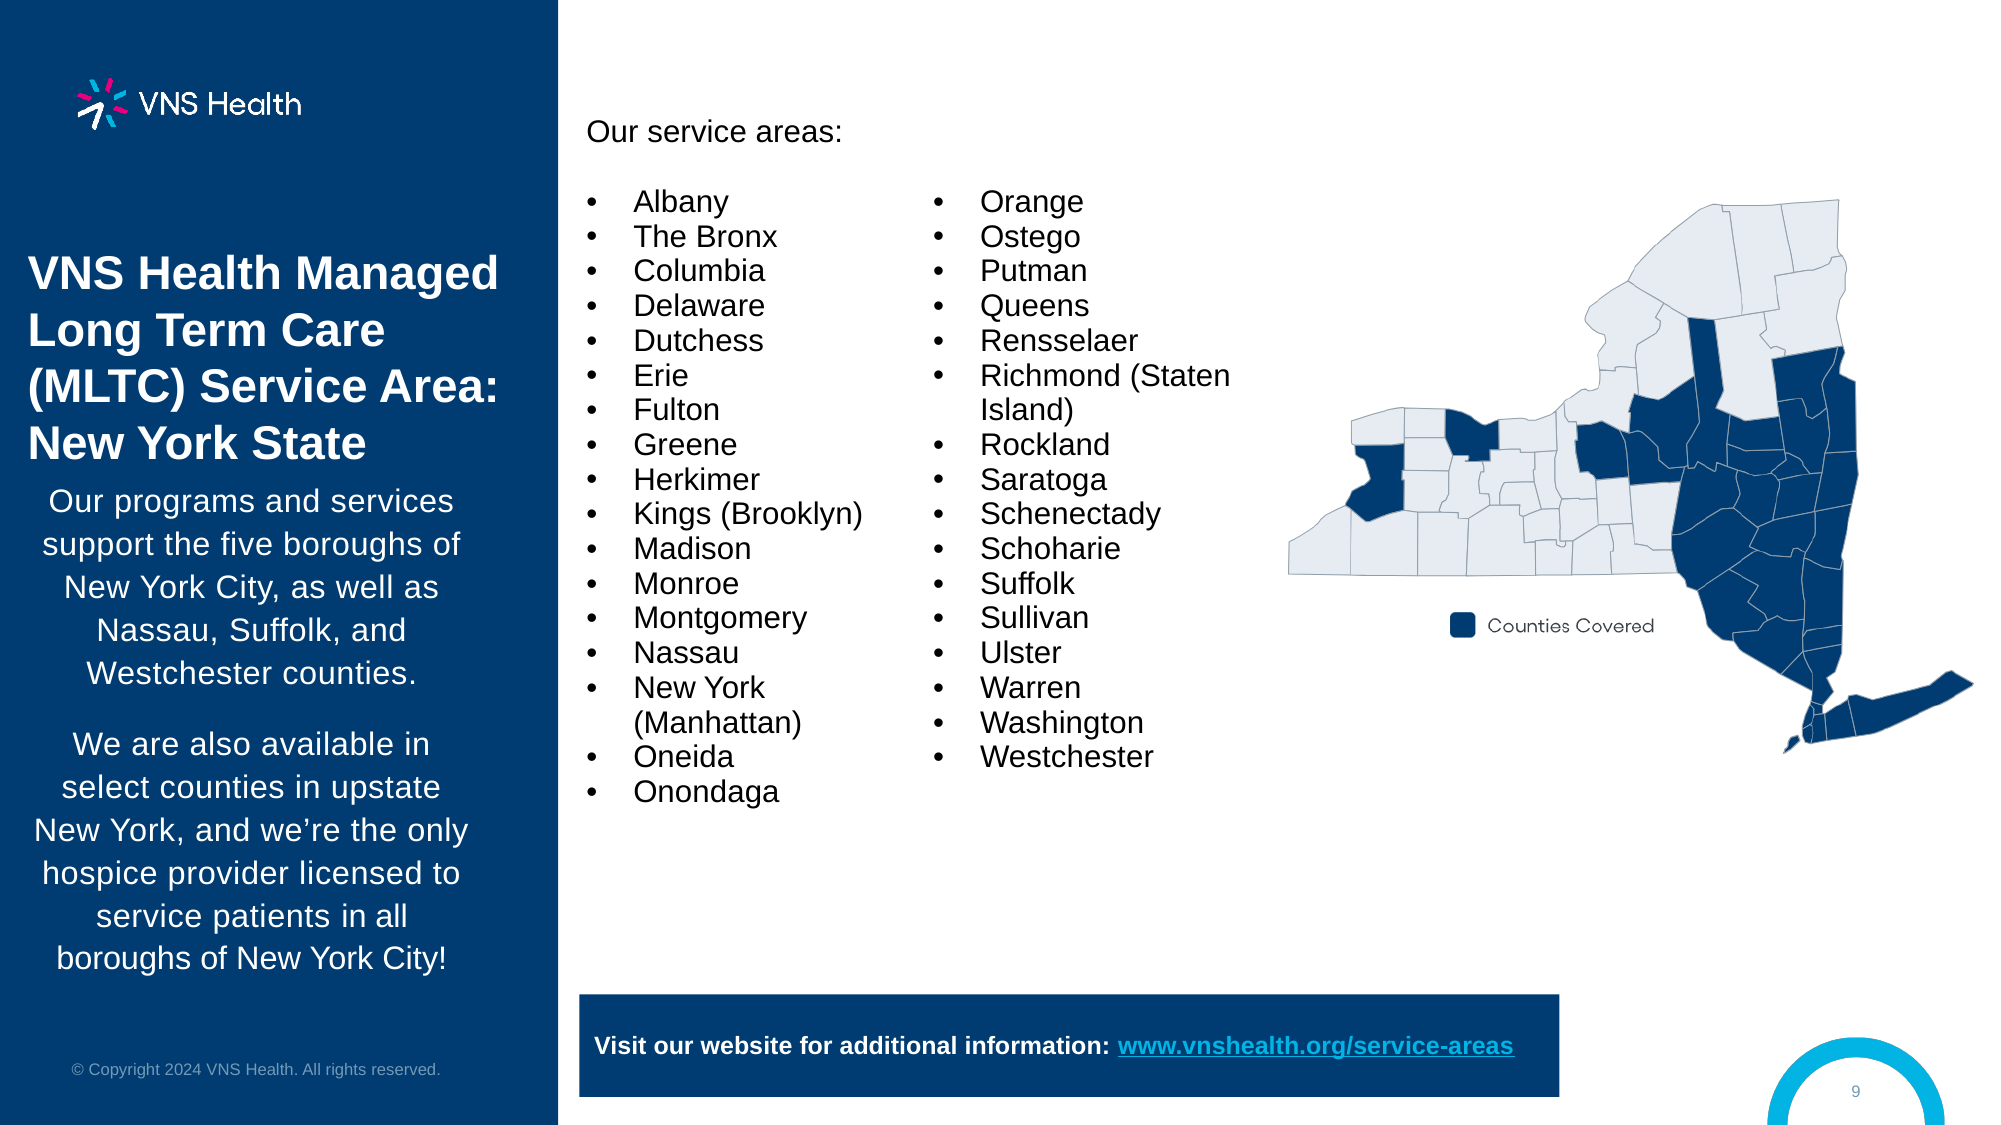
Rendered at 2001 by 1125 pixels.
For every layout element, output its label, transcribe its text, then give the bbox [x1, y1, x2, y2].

title VNS Health Managed Long Term Care (MLTC) Service Area: New York State [27, 234, 515, 469]
list Our programs and services support the five boroughs of New York City, as well as Nassau, Suffolk, and Westchester counties. We are also available in select counties in upstate New York, and we’re the only hospice provider licensed to service patients in all boroughs of New York City! [32, 468, 490, 1018]
table_header Orange Ostego Putman Queens Rensselaer Richmond (Staten Island) Rockland Saratoga Schenectady Schoharie Suffolk Sullivan Ulster Warren Washington Westchester [919, 108, 1264, 961]
slide_number 9 [1787, 1056, 1925, 1125]
footer © Copyright 2024 VNS Health. All rights reserved. [56, 1049, 468, 1090]
text_box Visit our website for additional information: www.vnshealth.org/service-areas [578, 993, 1560, 1098]
table_header Our service areas: Albany The Bronx Columbia Delaware Dutchess Erie Fulton Greene Herkimer Kings (Brooklyn) Madison Monroe Montgomery Nassau New York (Manhattan) Oneida Onondaga [572, 108, 917, 961]
picture [1875, 1038, 1945, 1111]
picture [71, 71, 306, 136]
picture [1768, 1038, 1837, 1108]
picture [1264, 14, 1990, 859]
